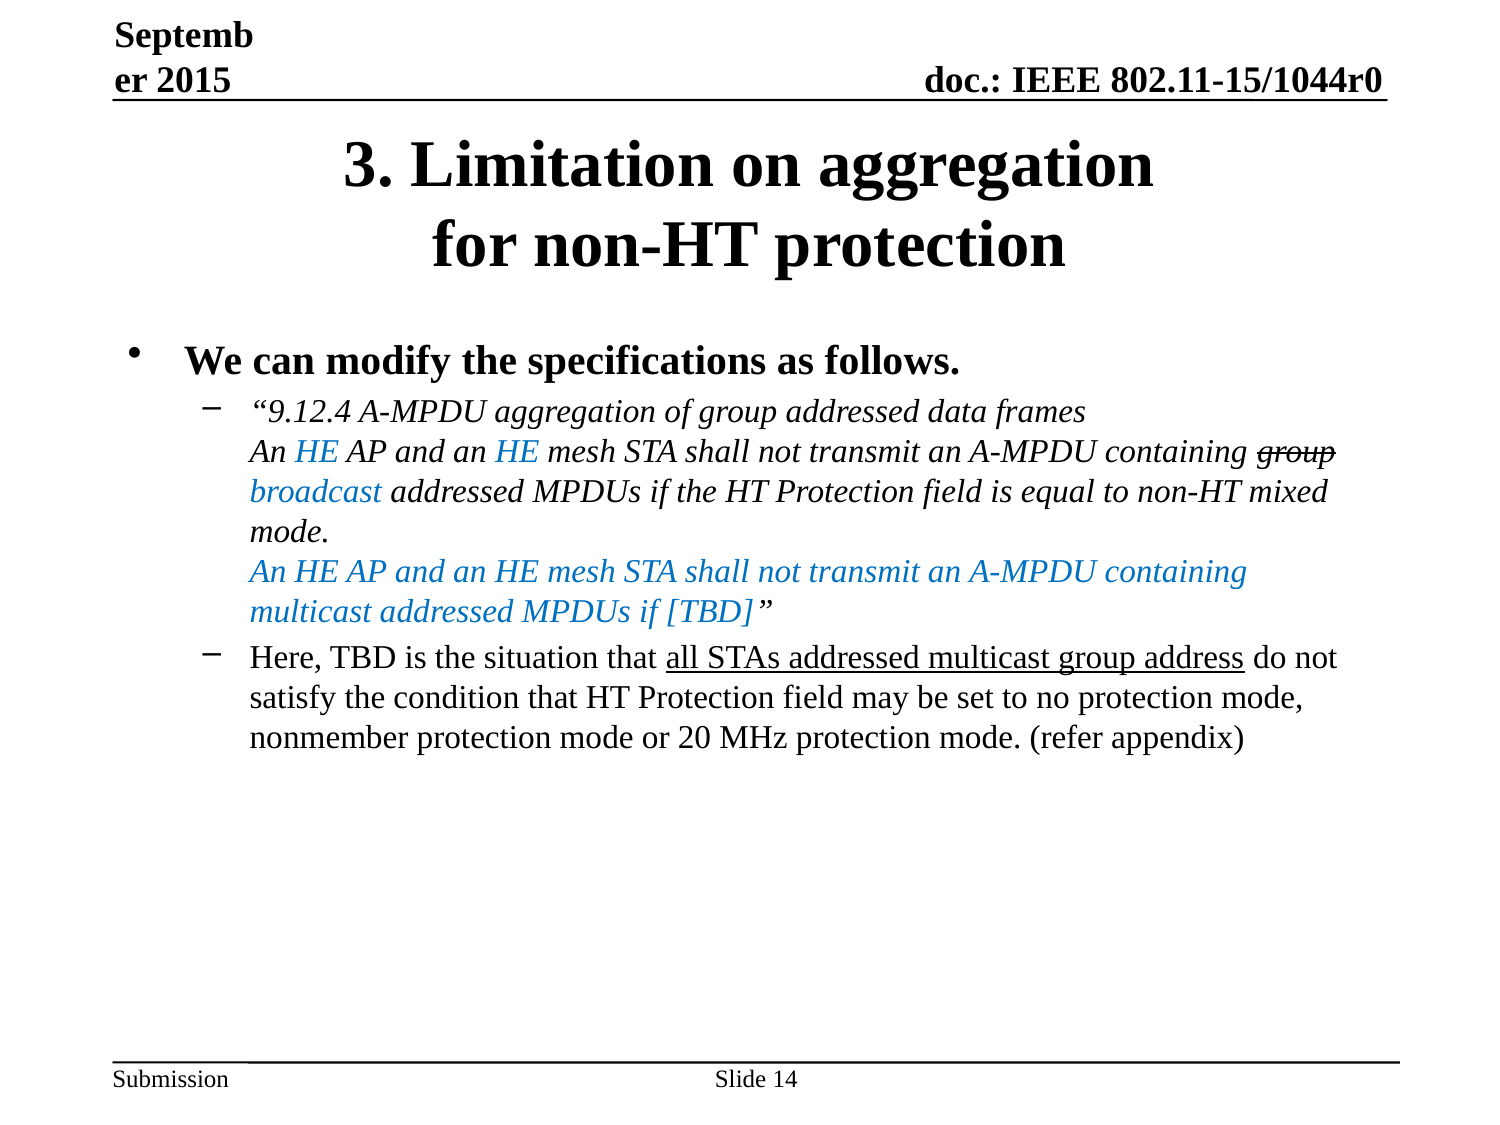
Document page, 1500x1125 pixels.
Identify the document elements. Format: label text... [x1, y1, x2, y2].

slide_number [114, 54, 270, 101]
title 3. Limitation on aggregation for non-HT protection [112, 112, 1388, 288]
list We can modify the specifications as follows. “9.12.4 A-MPDU aggregation of group addressed data frames An HE AP and an HE mesh STA shall not transmit an A-MPDU containing group broadcast addressed MPDUs if the HT Protection field is equal to non-HT mixed mode. An HE AP and an HE mesh STA shall not transmit an A-MPDU containing multicast addressed MPDUs if [TBD]” Here, TBD is the situation that all STAs addressed multicast group address do not satisfy the condition that HT Protection field may be set to no protection mode, nonmember protection mode or 20 MHz protection mode. (refer appendix) [112, 324, 1388, 1001]
slide_number Slide 14 [712, 1061, 800, 1093]
